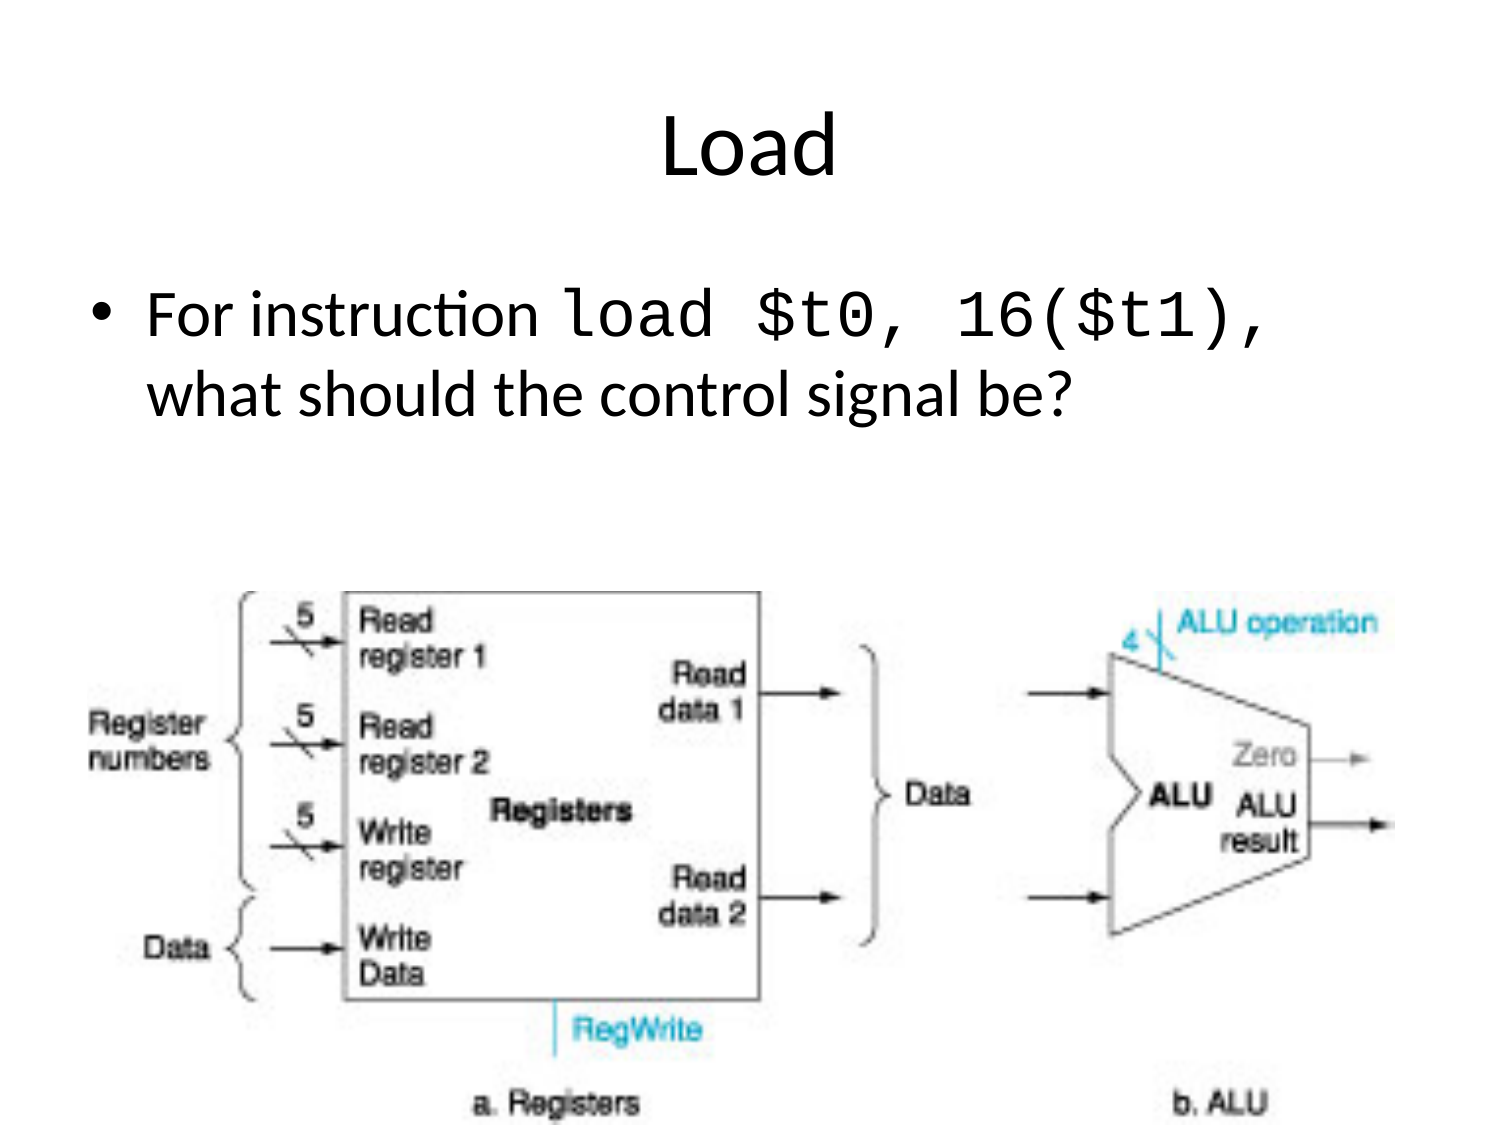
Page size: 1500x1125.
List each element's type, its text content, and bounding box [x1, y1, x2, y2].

picture [87, 590, 1395, 1125]
list For instruction load $t0, 16($t1), what should the control signal be? [75, 262, 1425, 1005]
title Load [75, 45, 1425, 233]
